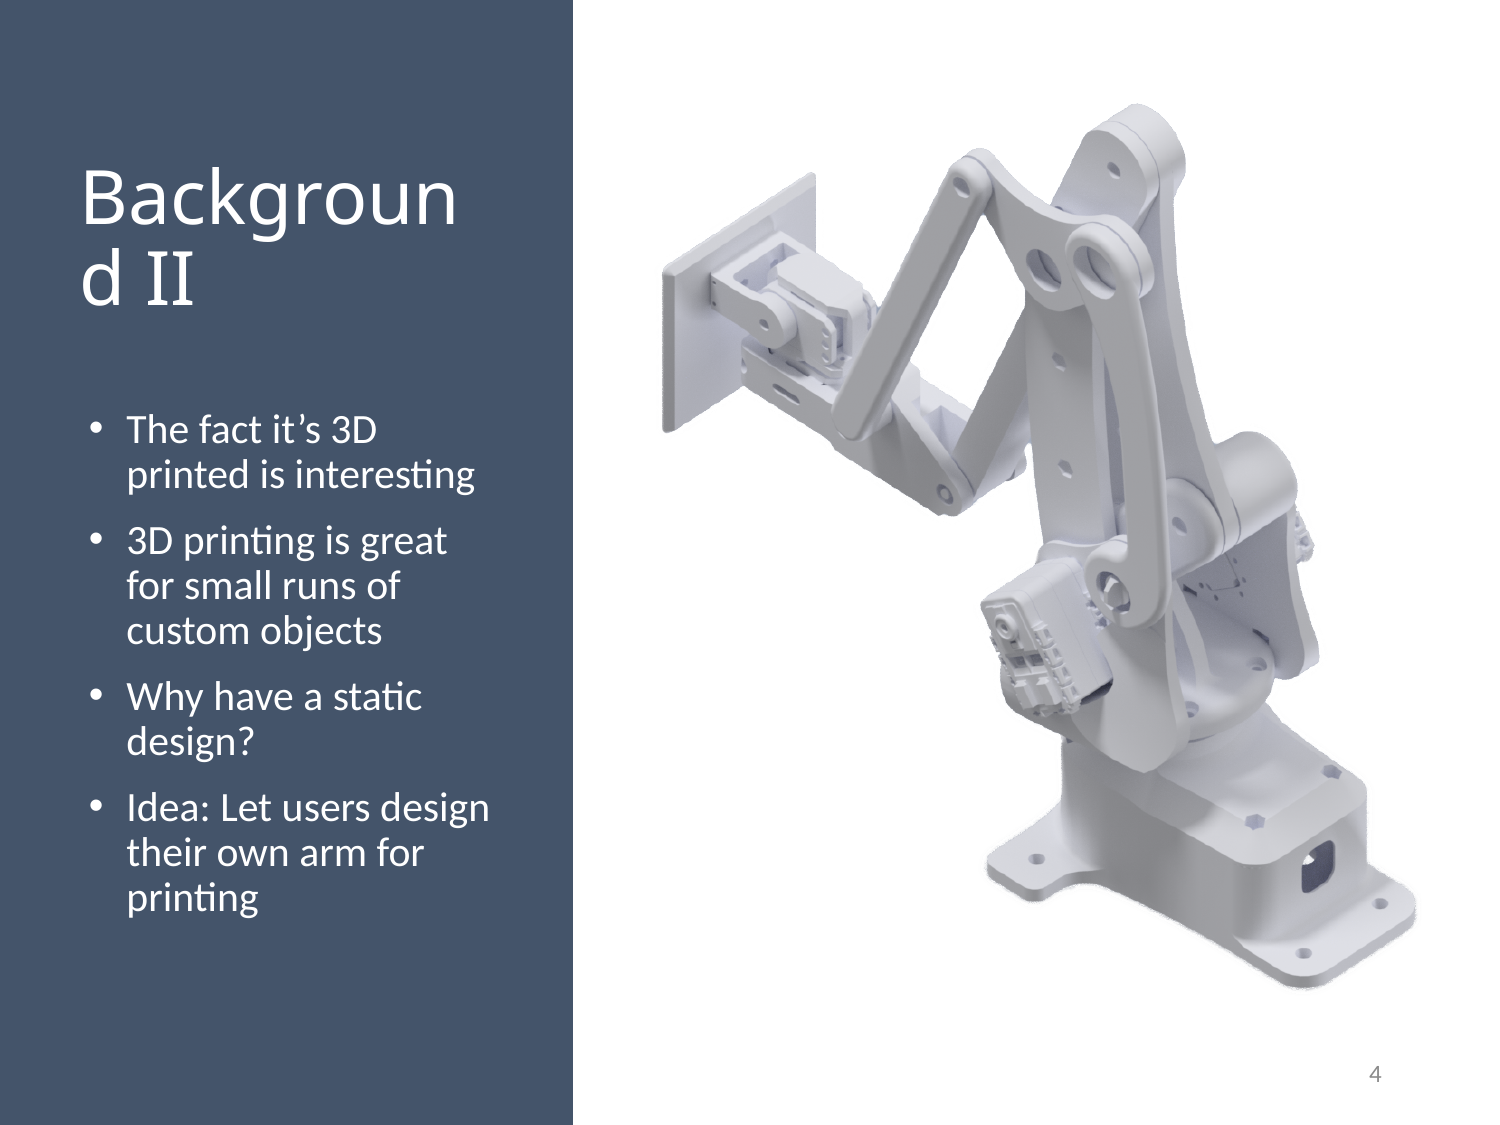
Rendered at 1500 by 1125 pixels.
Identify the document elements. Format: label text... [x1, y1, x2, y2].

picture [652, 79, 1422, 1020]
slide_number 4 [1059, 1042, 1397, 1103]
title Background II [64, 103, 516, 379]
text_box The fact it’s 3D printed is interesting 3D printing is great for small runs of custom objects Why have a static design? Idea: Let users design their own arm for printing [64, 399, 516, 1020]
text_box [0, 0, 573, 1125]
